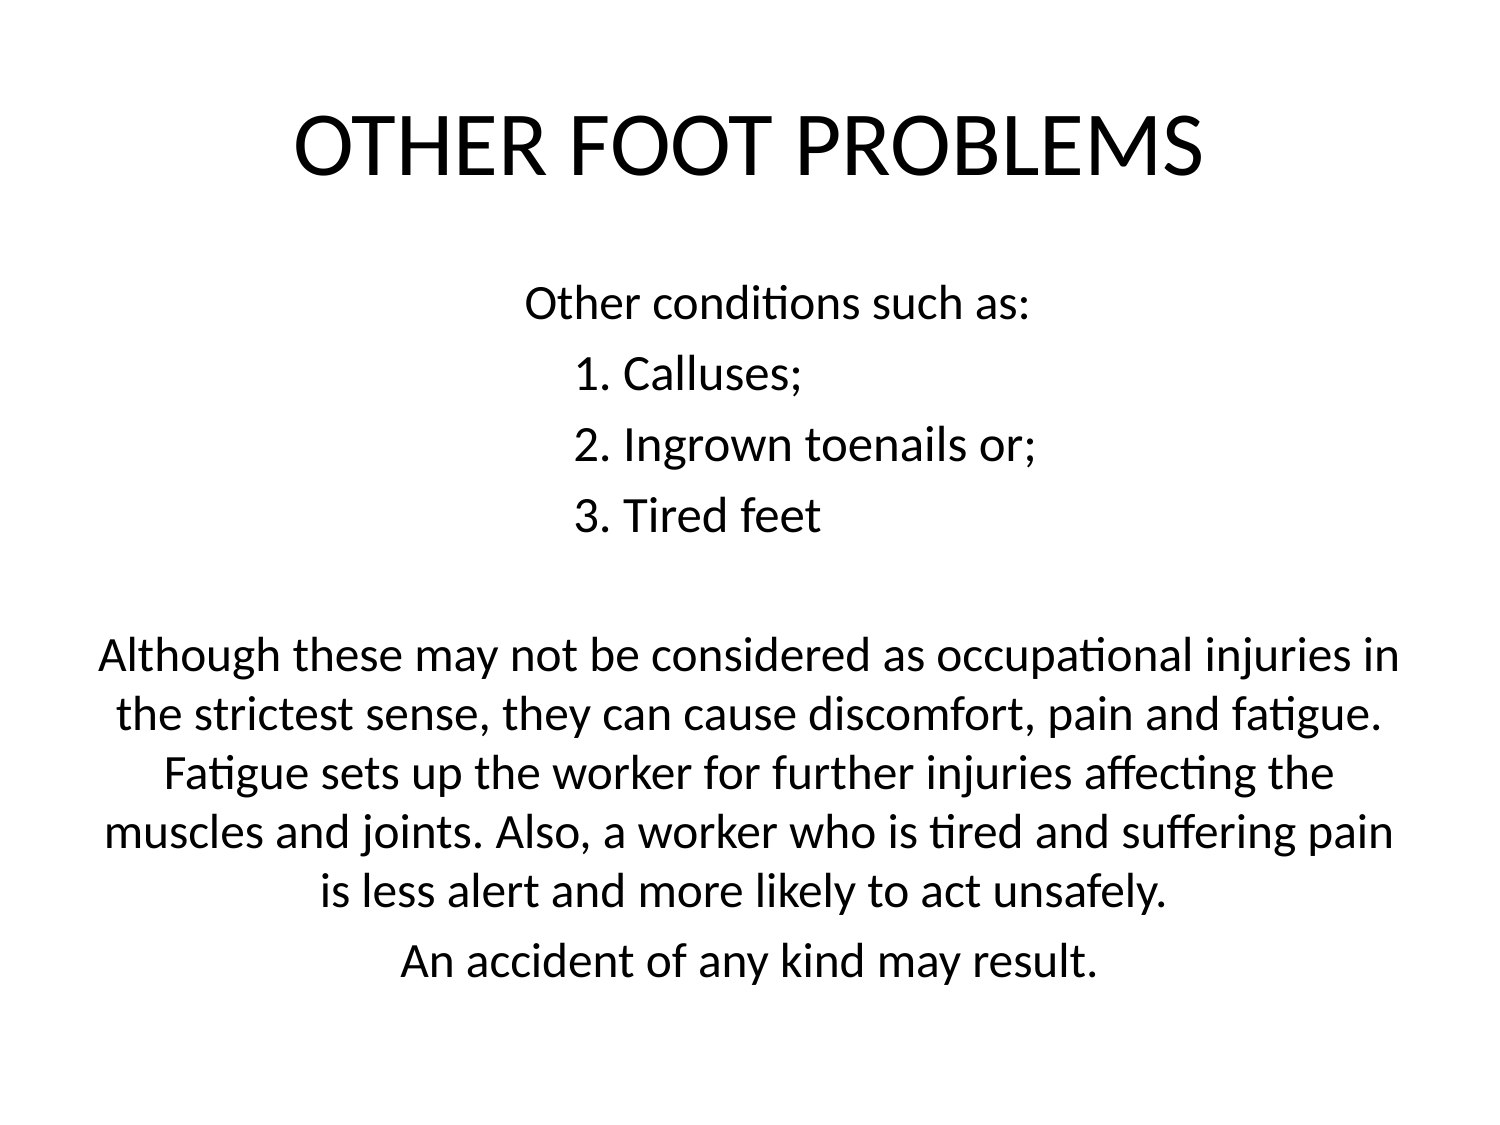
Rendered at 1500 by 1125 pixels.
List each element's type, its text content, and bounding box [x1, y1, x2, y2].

list Other conditions such as: 1. Calluses; 2. Ingrown toenails or; 3. Tired feet Although these may not be considered as occupational injuries in the strictest sense, they can cause discomfort, pain and fatigue. Fatigue sets up the worker for further injuries affecting the muscles and joints. Also, a worker who is tired and suffering pain is less alert and more likely to act unsafely. An accident of any kind may result. [75, 262, 1425, 1005]
title OTHER FOOT PROBLEMS [75, 45, 1425, 233]
